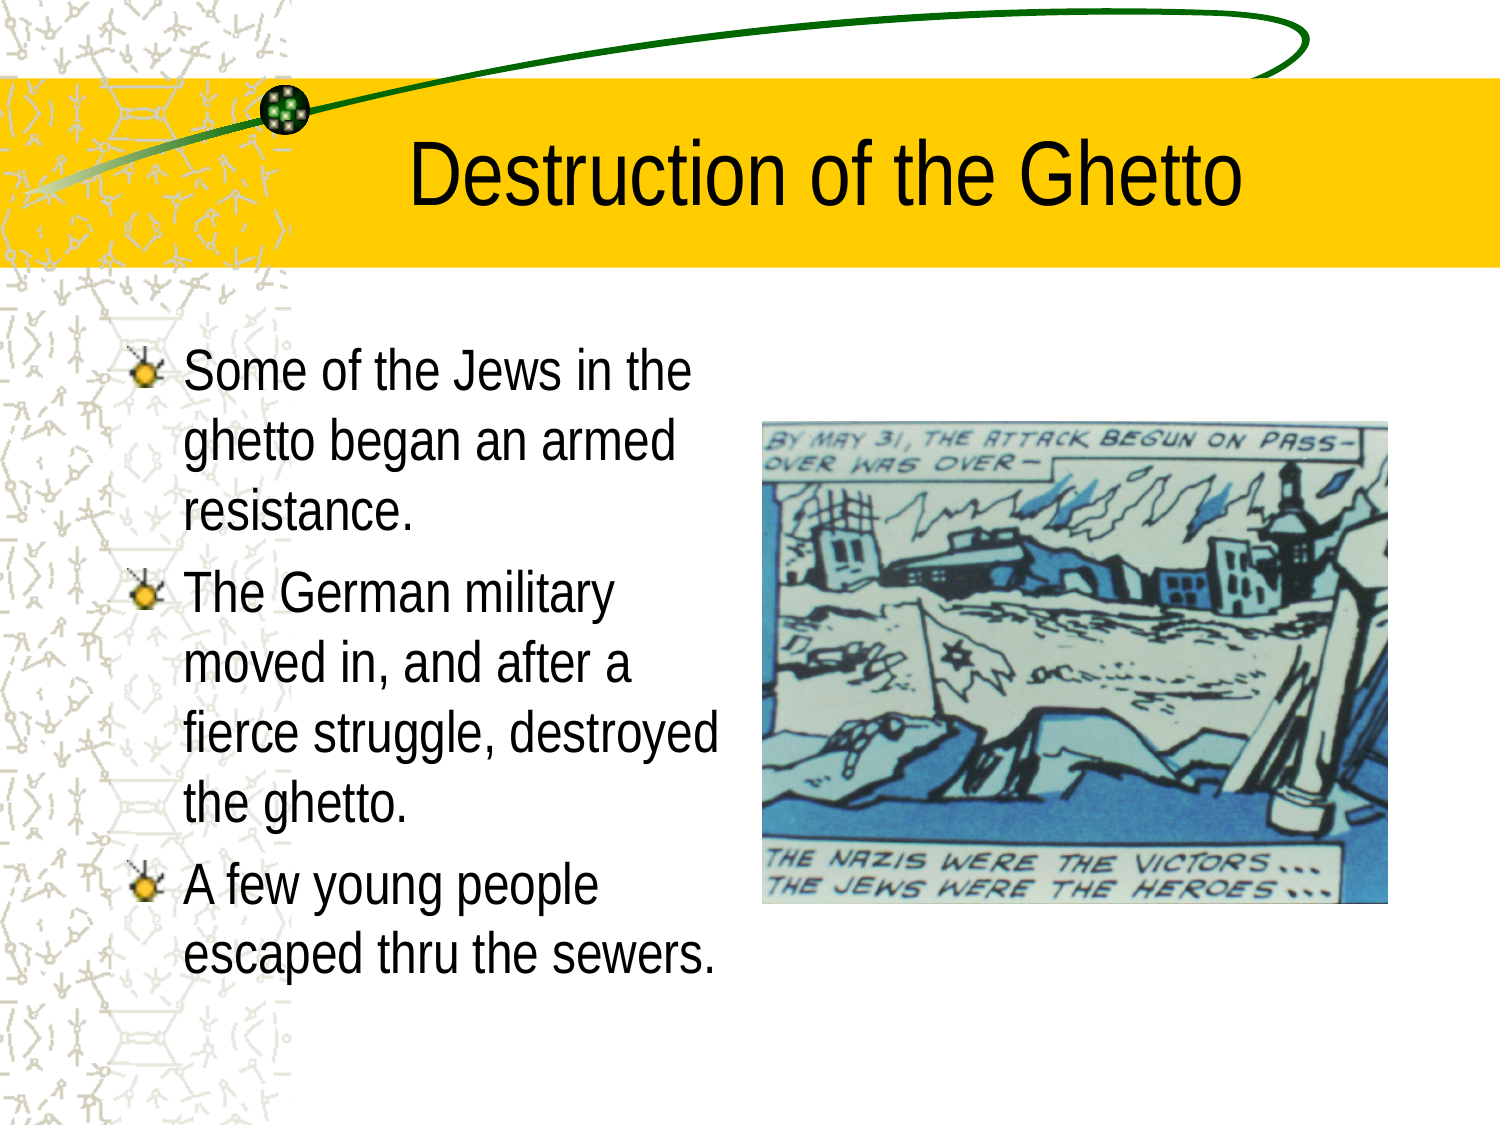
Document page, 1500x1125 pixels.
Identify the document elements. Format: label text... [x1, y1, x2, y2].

list Some of the Jews in the ghetto began an armed resistance. The German military moved in, and after a fierce struggle, destroyed the ghetto. A few young people escaped thru the sewers. [112, 324, 738, 1000]
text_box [762, 421, 1388, 904]
picture [127, 860, 169, 902]
picture [127, 568, 169, 610]
picture [0, 0, 292, 1125]
title Destruction of the Ghetto [189, 75, 1465, 263]
picture [127, 346, 169, 388]
